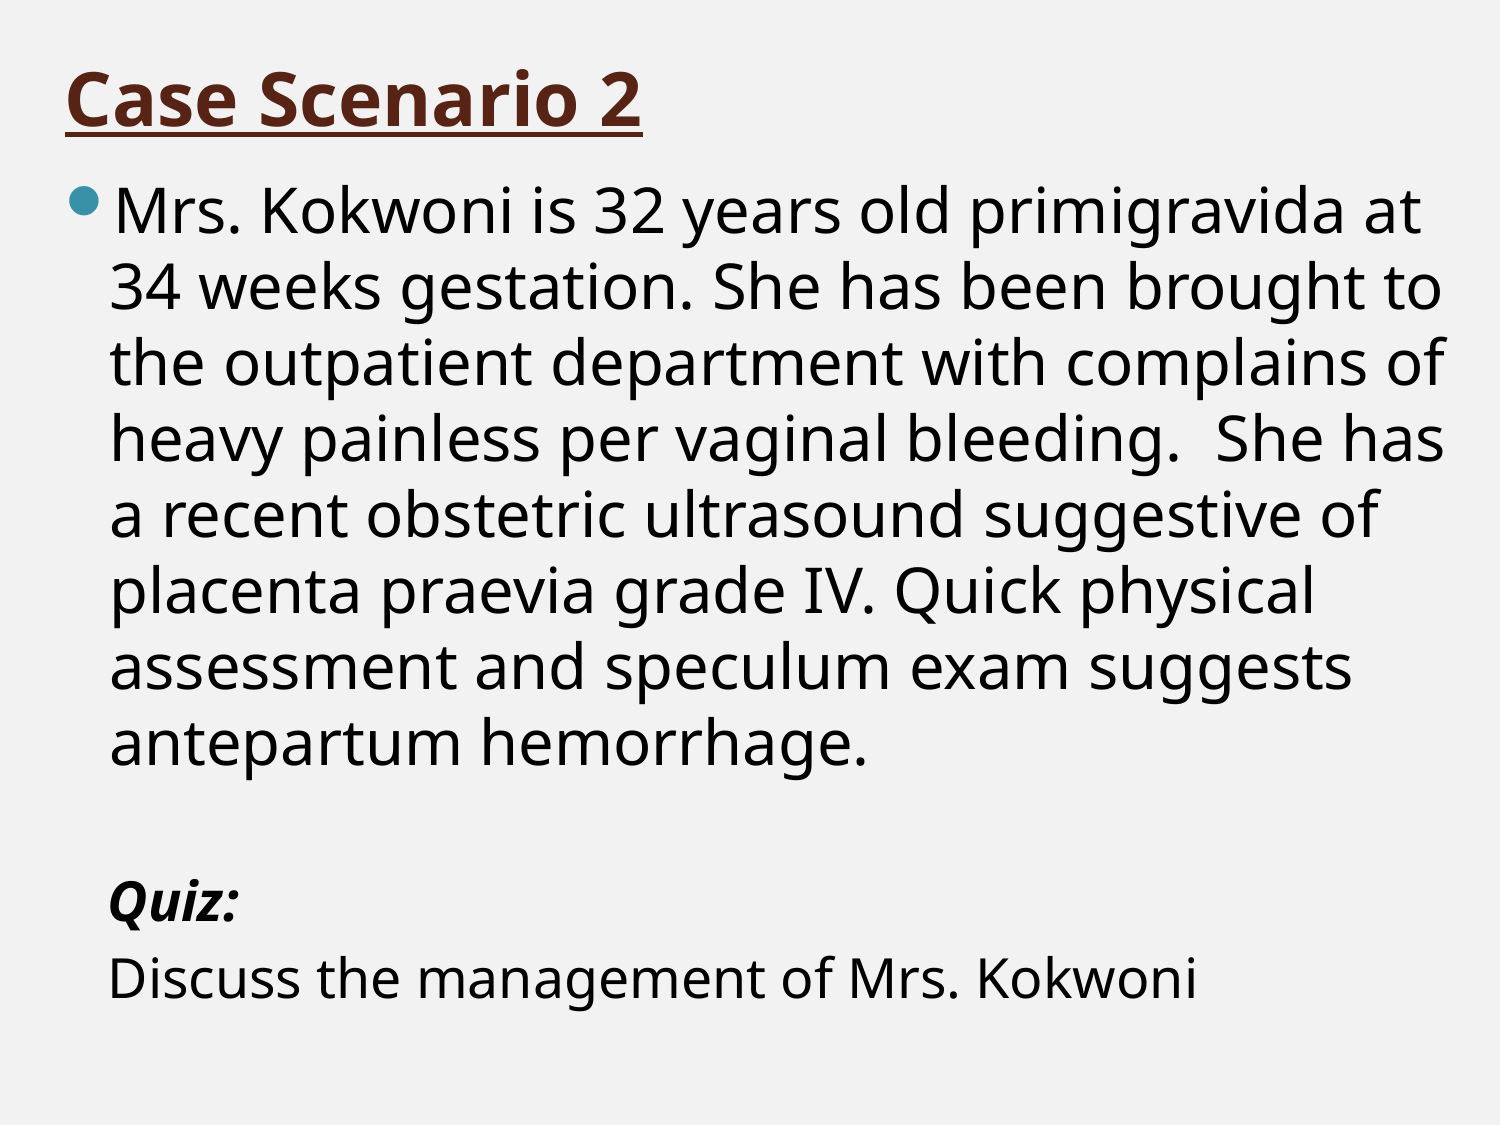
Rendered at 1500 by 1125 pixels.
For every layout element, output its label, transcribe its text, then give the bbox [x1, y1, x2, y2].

list Mrs. Kokwoni is 32 years old primigravida at 34 weeks gestation. She has been brought to the outpatient department with complains of heavy painless per vaginal bleeding. She has a recent obstetric ultrasound suggestive of placenta praevia grade IV. Quick physical assessment and speculum exam suggests antepartum hemorrhage. Quiz: Discuss the management of Mrs. Kokwoni [37, 162, 1475, 1100]
title Case Scenario 2 [50, 24, 1328, 162]
